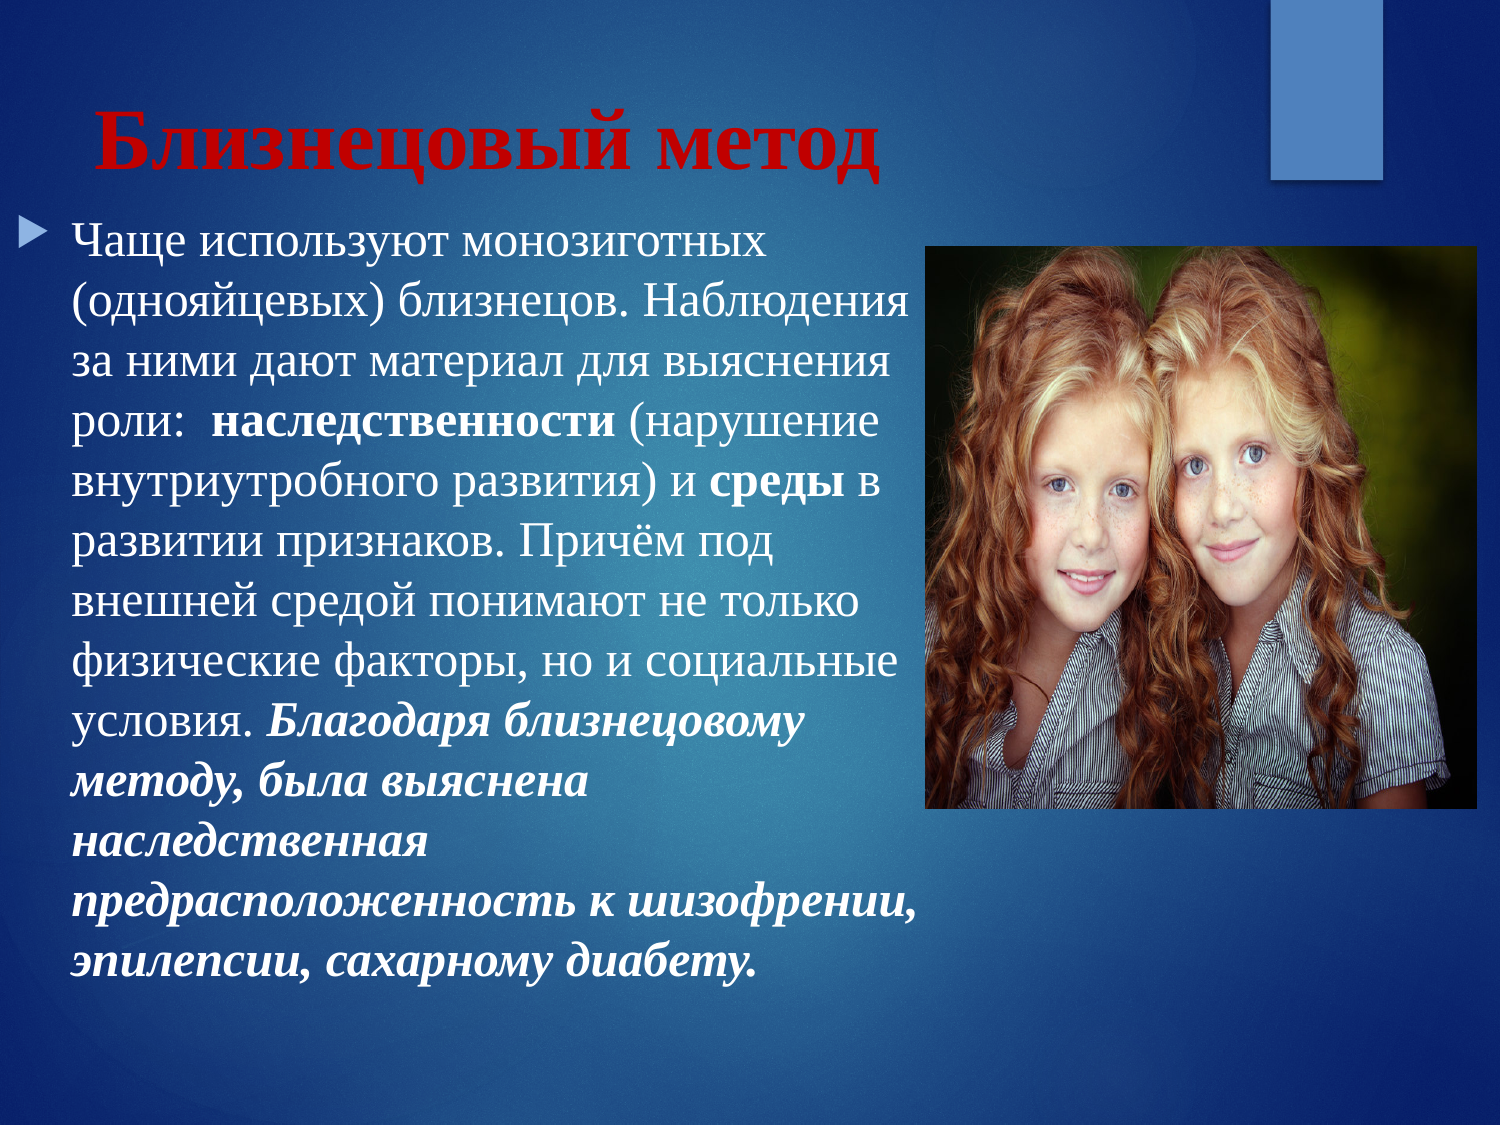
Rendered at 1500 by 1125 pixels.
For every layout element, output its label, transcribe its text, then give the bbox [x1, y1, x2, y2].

list Чаще используют монозиготных (однояйцевых) близнецов. Наблюдения за ними дают материал для выяснения роли: наследственности (нарушение внутриутробного развития) и среды в развитии признаков. Причём под внешней средой понимают не только физические факторы, но и социальные условия. Благодаря близнецовому методу, была выяснена наследственная предрасположенность к шизофрении, эпилепсии, сахарному диабету. [0, 199, 938, 1005]
title Близнецовый метод [79, 74, 1237, 244]
picture [925, 245, 1477, 809]
